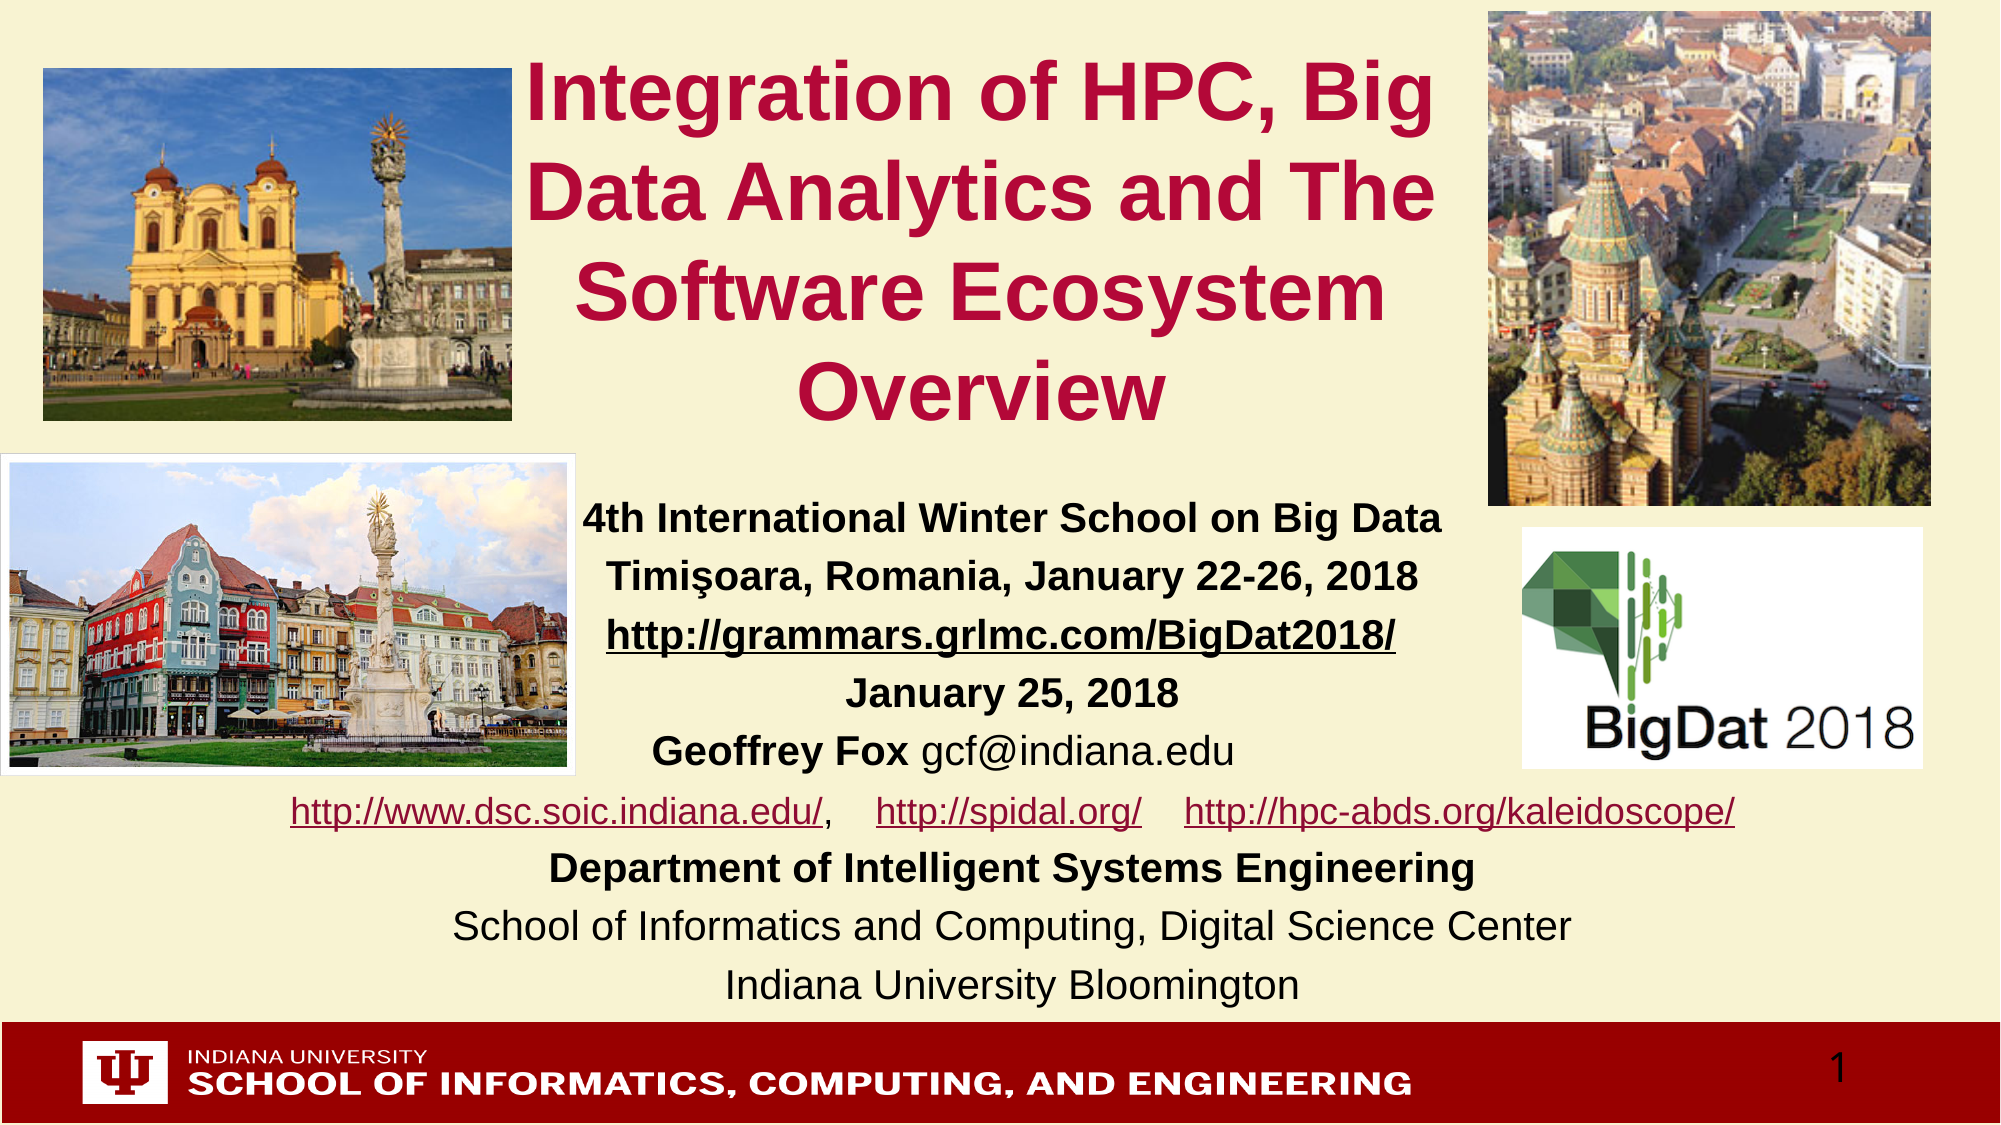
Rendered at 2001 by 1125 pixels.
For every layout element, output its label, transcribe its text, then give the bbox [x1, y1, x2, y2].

title Integration of HPC, Big Data Analytics and The Software Ecosystem Overview [518, 178, 1482, 296]
picture [1487, 10, 1931, 507]
text_box 4th International Winter School on Big Data Timişoara, Romania, January 22-26, 2018 http://grammars.grlmc.com/BigDat2018/ January 25, 2018 Geoffrey Fox gcf@indiana.edu http://www.dsc.soic.indiana.edu/, http://spidal.org/ http://hpc-abds.org/kaleidoscope/ Department of Intelligent Systems Engineering School of Informatics and Computing, Digital Science Center Indiana University Bloomington [262, 483, 1763, 1015]
text_box [251, 387, 1482, 455]
slide_number 1 [1812, 1033, 1957, 1082]
picture [0, 452, 577, 776]
picture [1522, 527, 1924, 770]
picture [2, 1022, 2001, 1123]
picture [42, 68, 513, 421]
